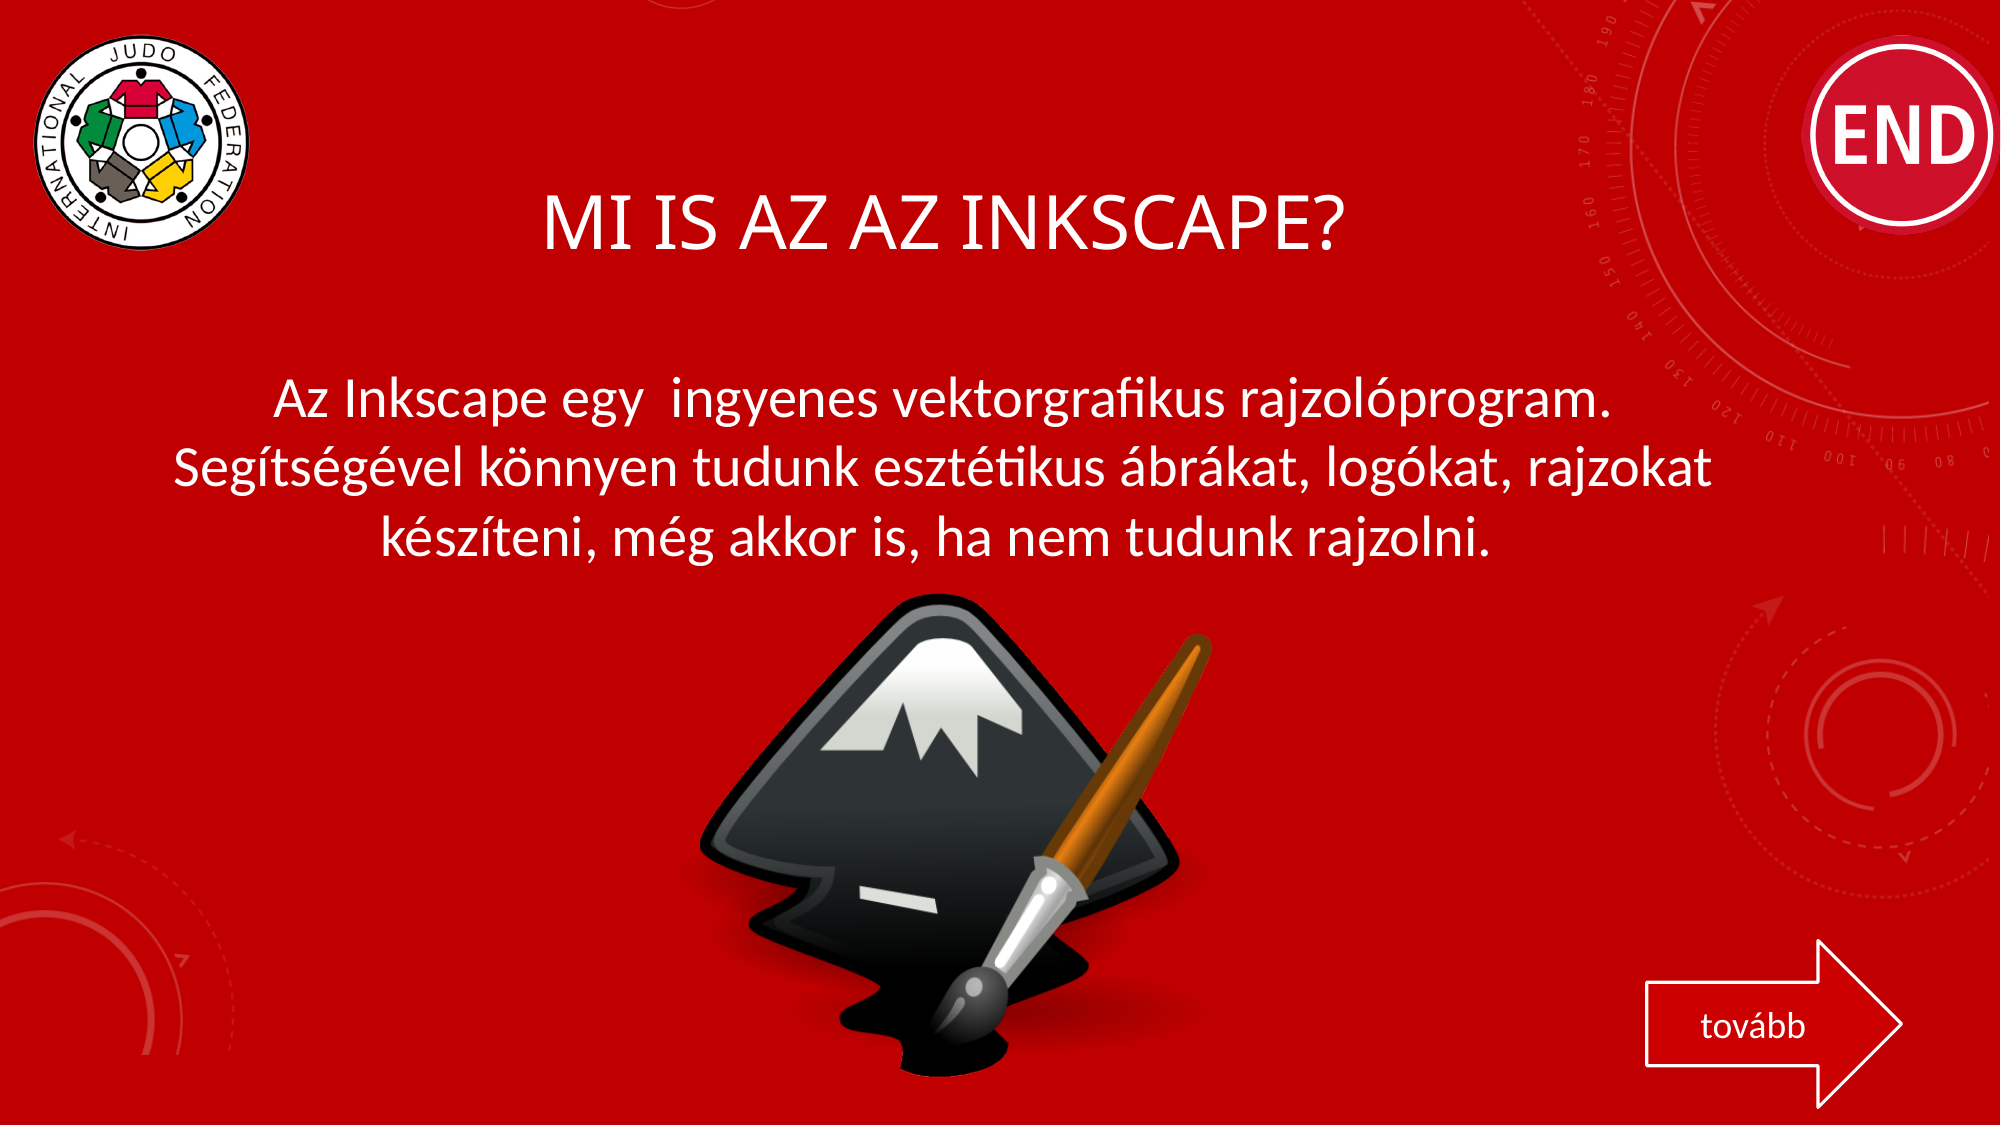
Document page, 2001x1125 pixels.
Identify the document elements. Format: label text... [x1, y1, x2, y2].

list Az Inkscape egy ingyenes vektorgrafikus rajzolóprogram. Segítségével könnyen tudunk esztétikus ábrákat, logókat, rajzokat készíteni, még akkor is, ha nem tudunk rajzolni. [112, 351, 1775, 950]
text_box tovább [1645, 939, 1903, 1109]
picture [0, 0, 2001, 1109]
title Mi is az az Inkscape? [112, 99, 1775, 339]
